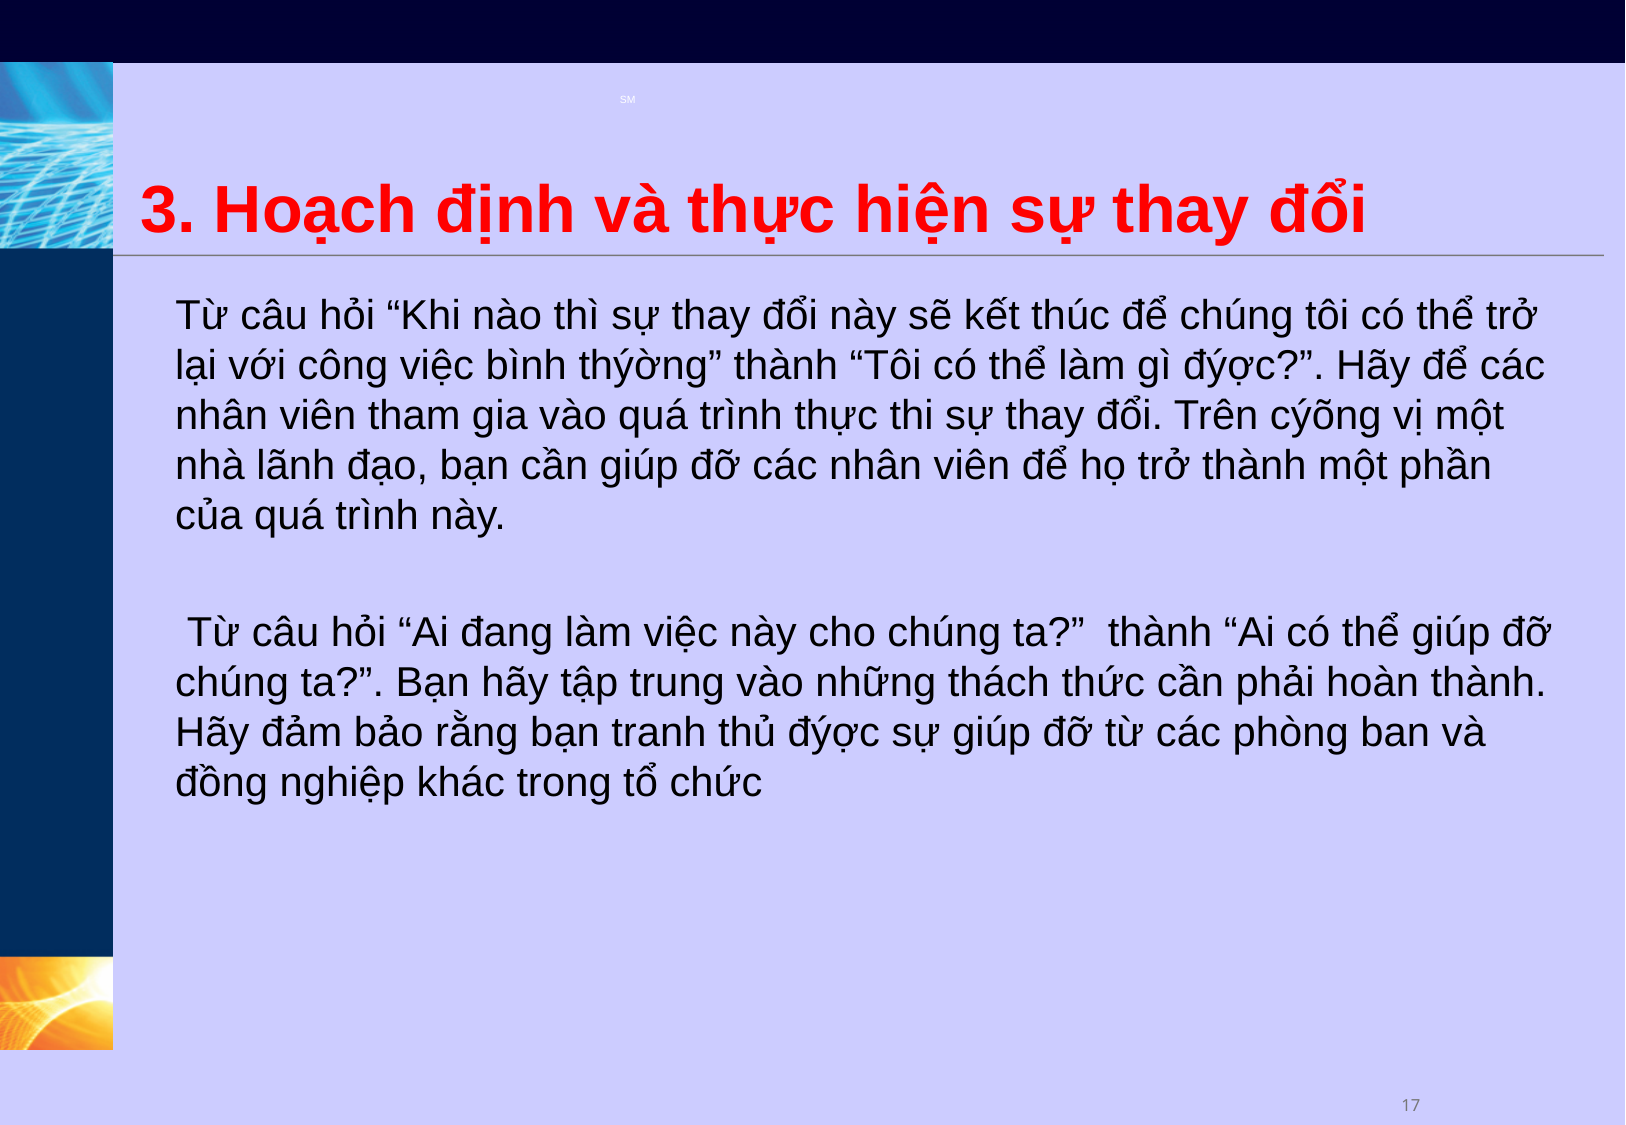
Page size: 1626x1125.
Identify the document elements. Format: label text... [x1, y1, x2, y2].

picture [0, 0, 1625, 1050]
slide_number 16 [1354, 1087, 1436, 1125]
title 3. Hoạch định và thực hiện sự thay đổi [125, 142, 1617, 268]
list Từ câu hỏi “Khi nào thì sự thay đổi này sẽ kết thúc để chúng tôi có thể trở lại với công việc bình thýờng” thành “Tôi có thể làm gì đýợc?”. Hãy để các nhân viên tham gia vào quá trình thực thi sự thay đổi. Trên cýõng vị một nhà lãnh đạo, bạn cần giúp đỡ các nhân viên để họ trở thành một phần của quá trình này. Từ câu hỏi “Ai đang làm việc này cho chúng ta?” thành “Ai có thể giúp đỡ chúng ta?”. Bạn hãy tập trung vào những thách thức cần phải hoàn thành. Hãy đảm bảo rằng bạn tranh thủ đýợc sự giúp đỡ từ các phòng ban và đồng nghiệp khác trong tổ chức [137, 287, 1571, 1000]
